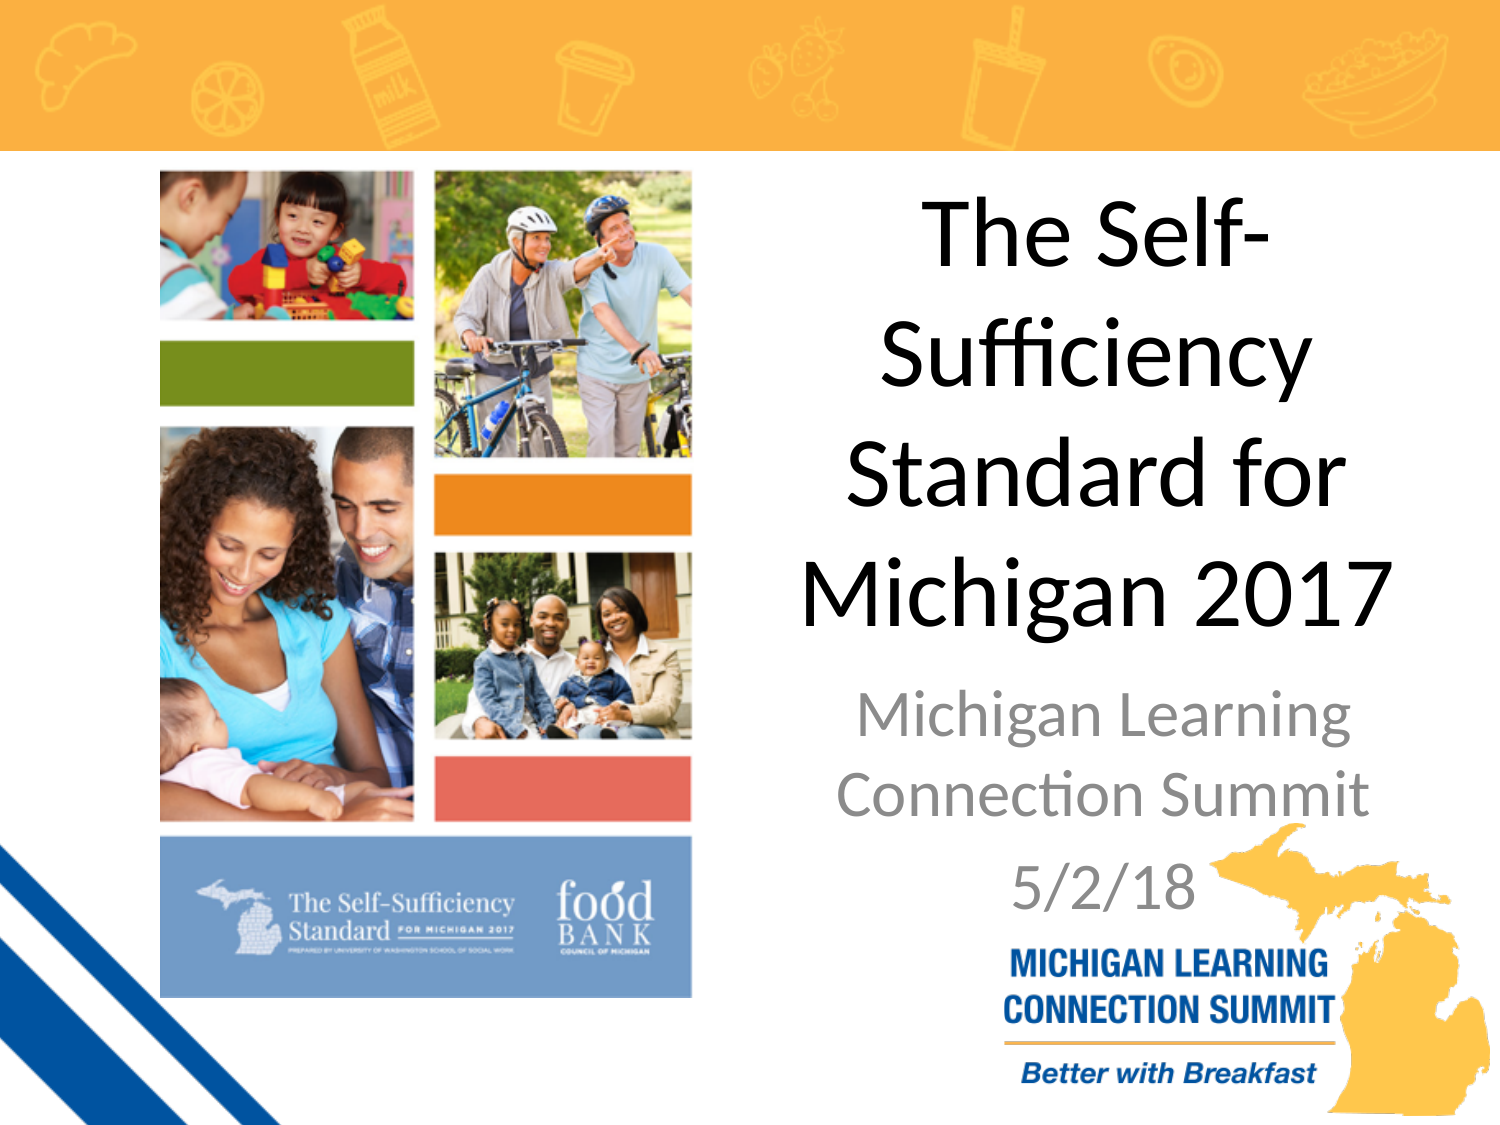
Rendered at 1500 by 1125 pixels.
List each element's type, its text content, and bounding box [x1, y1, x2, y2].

subtitle Michigan Learning Connection Summit 5/2/18 [739, 662, 1468, 934]
title The Self-Sufficiency Standard for Michigan 2017 [726, 288, 1468, 524]
picture [159, 166, 694, 999]
